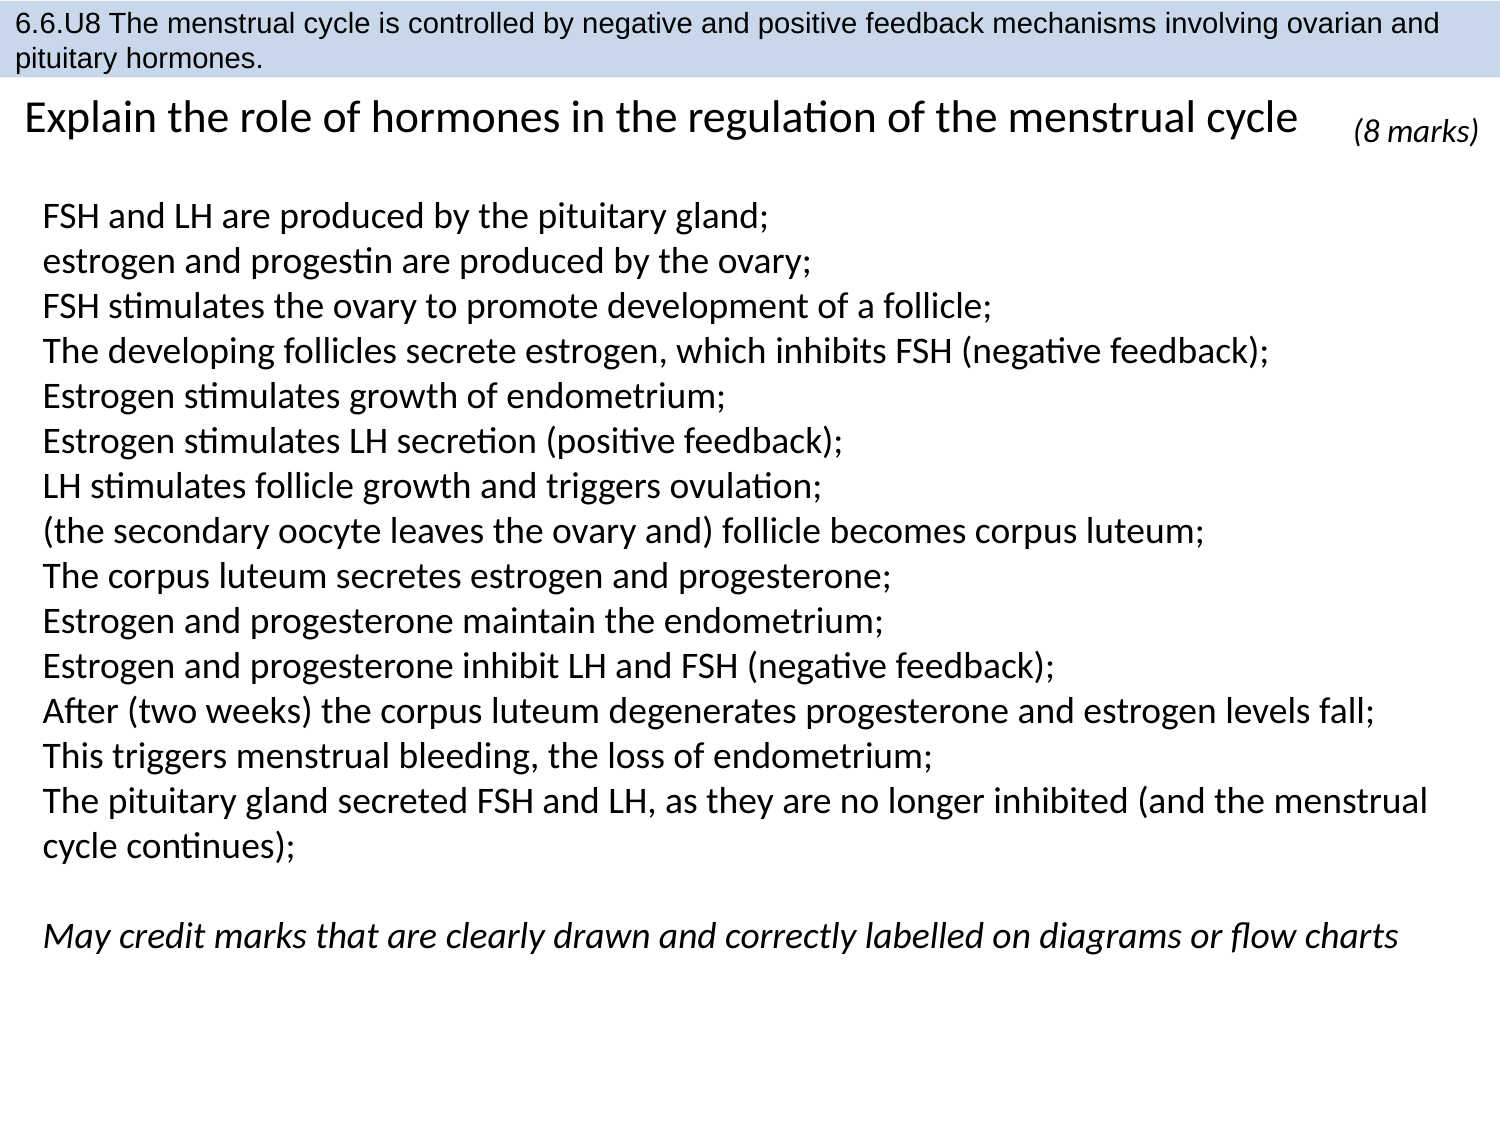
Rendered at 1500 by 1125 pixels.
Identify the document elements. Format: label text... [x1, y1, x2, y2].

text_box 6.6.U8 The menstrual cycle is controlled by negative and positive feedback mechanisms involving ovarian and pituitary hormones. [0, 0, 1500, 78]
text_box (8 marks) [1338, 101, 1495, 157]
text_box FSH and LH are produced by the pituitary gland; estrogen and progestin are produced by the ovary; FSH stimulates the ovary to promote development of a follicle; The developing follicles secrete estrogen, which inhibits FSH (negative feedback); Estrogen stimulates growth of endometrium; Estrogen stimulates LH secretion (positive feedback); LH stimulates follicle growth and triggers ovulation; (the secondary oocyte leaves the ovary and) follicle becomes corpus luteum; The corpus luteum secretes estrogen and progesterone; Estrogen and progesterone maintain the endometrium; Estrogen and progesterone inhibit LH and FSH (negative feedback); After (two weeks) the corpus luteum degenerates progesterone and estrogen levels fall; This triggers menstrual bleeding, the loss of endometrium; The pituitary gland secreted FSH and LH, as they are no longer inhibited (and the menstrual cycle continues); May credit marks that are clearly drawn and correctly labelled on diagrams or flow charts [27, 183, 1475, 964]
text_box Explain the role of hormones in the regulation of the menstrual cycle [9, 79, 1315, 149]
